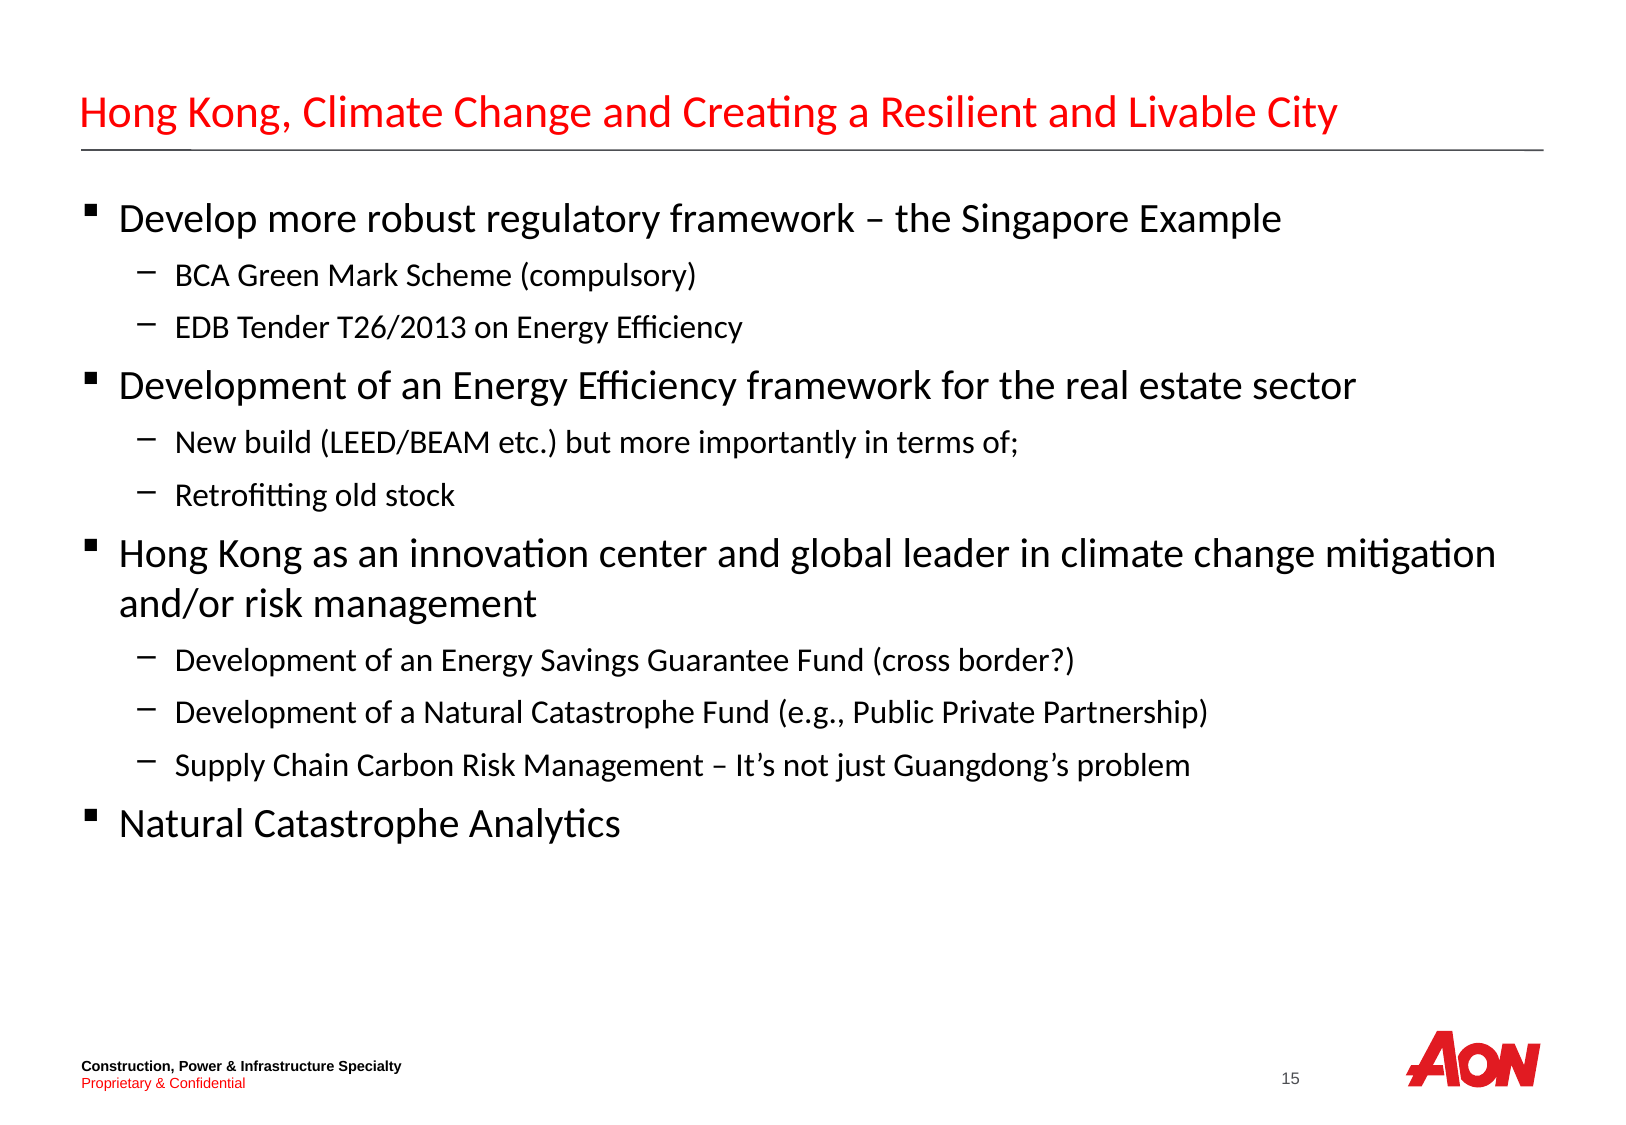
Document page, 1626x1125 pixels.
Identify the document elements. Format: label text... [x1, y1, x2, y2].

list Develop more robust regulatory framework – the Singapore Example BCA Green Mark Scheme (compulsory) EDB Tender T26/2013 on Energy Efficiency Development of an Energy Efficiency framework for the real estate sector New build (LEED/BEAM etc.) but more importantly in terms of; Retrofitting old stock Hong Kong as an innovation center and global leader in climate change mitigation and/or risk management Development of an Energy Savings Guarantee Fund (cross border?) Development of a Natural Catastrophe Fund (e.g., Public Private Partnership) Supply Chain Carbon Risk Management – It’s not just Guangdong’s problem Natural Catastrophe Analytics [80, 190, 1544, 1004]
title Hong Kong, Climate Change and Creating a Resilient and Livable City [79, 77, 1467, 138]
slide_number 14 [1247, 1037, 1301, 1088]
